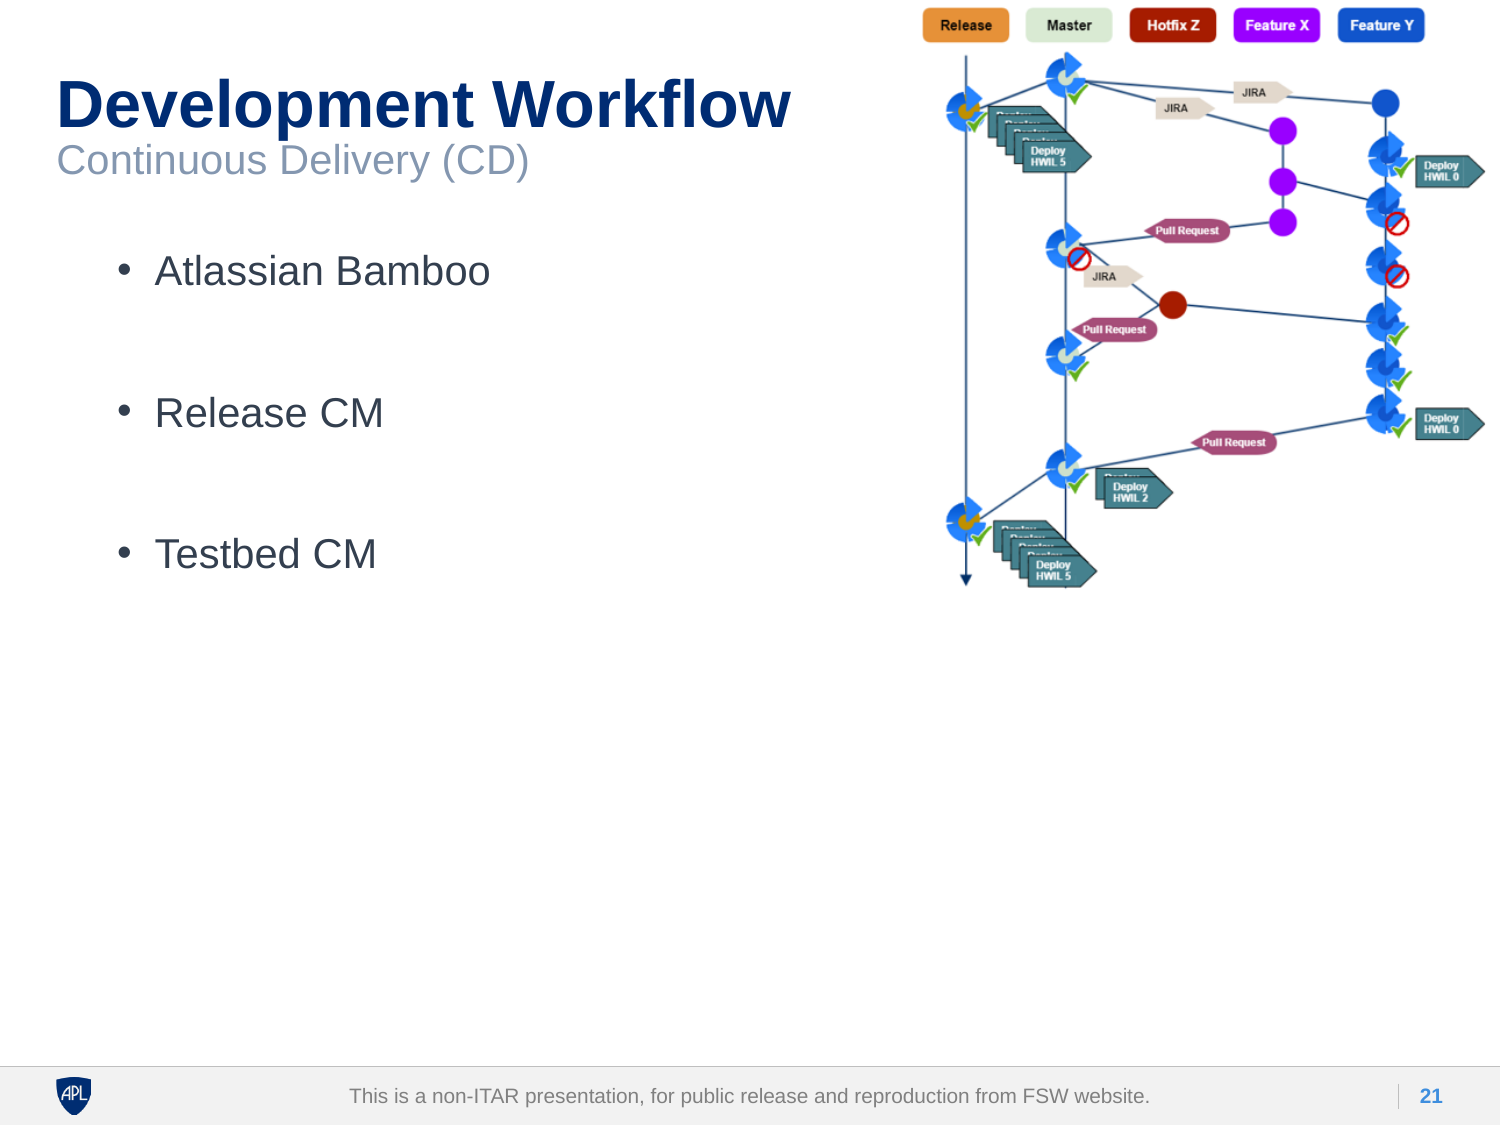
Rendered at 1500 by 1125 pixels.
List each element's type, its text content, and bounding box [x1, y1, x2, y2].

list Continuous Delivery (CD) [56, 132, 914, 194]
slide_number 21 [1408, 1066, 1455, 1125]
list Atlassian Bamboo Release CM Testbed CM [117, 243, 1383, 1013]
title Development Workflow [56, 69, 914, 127]
footer This is a non-ITAR presentation, for public release and reproduction from FSW website. [102, 1066, 1398, 1125]
picture [914, 0, 1500, 631]
